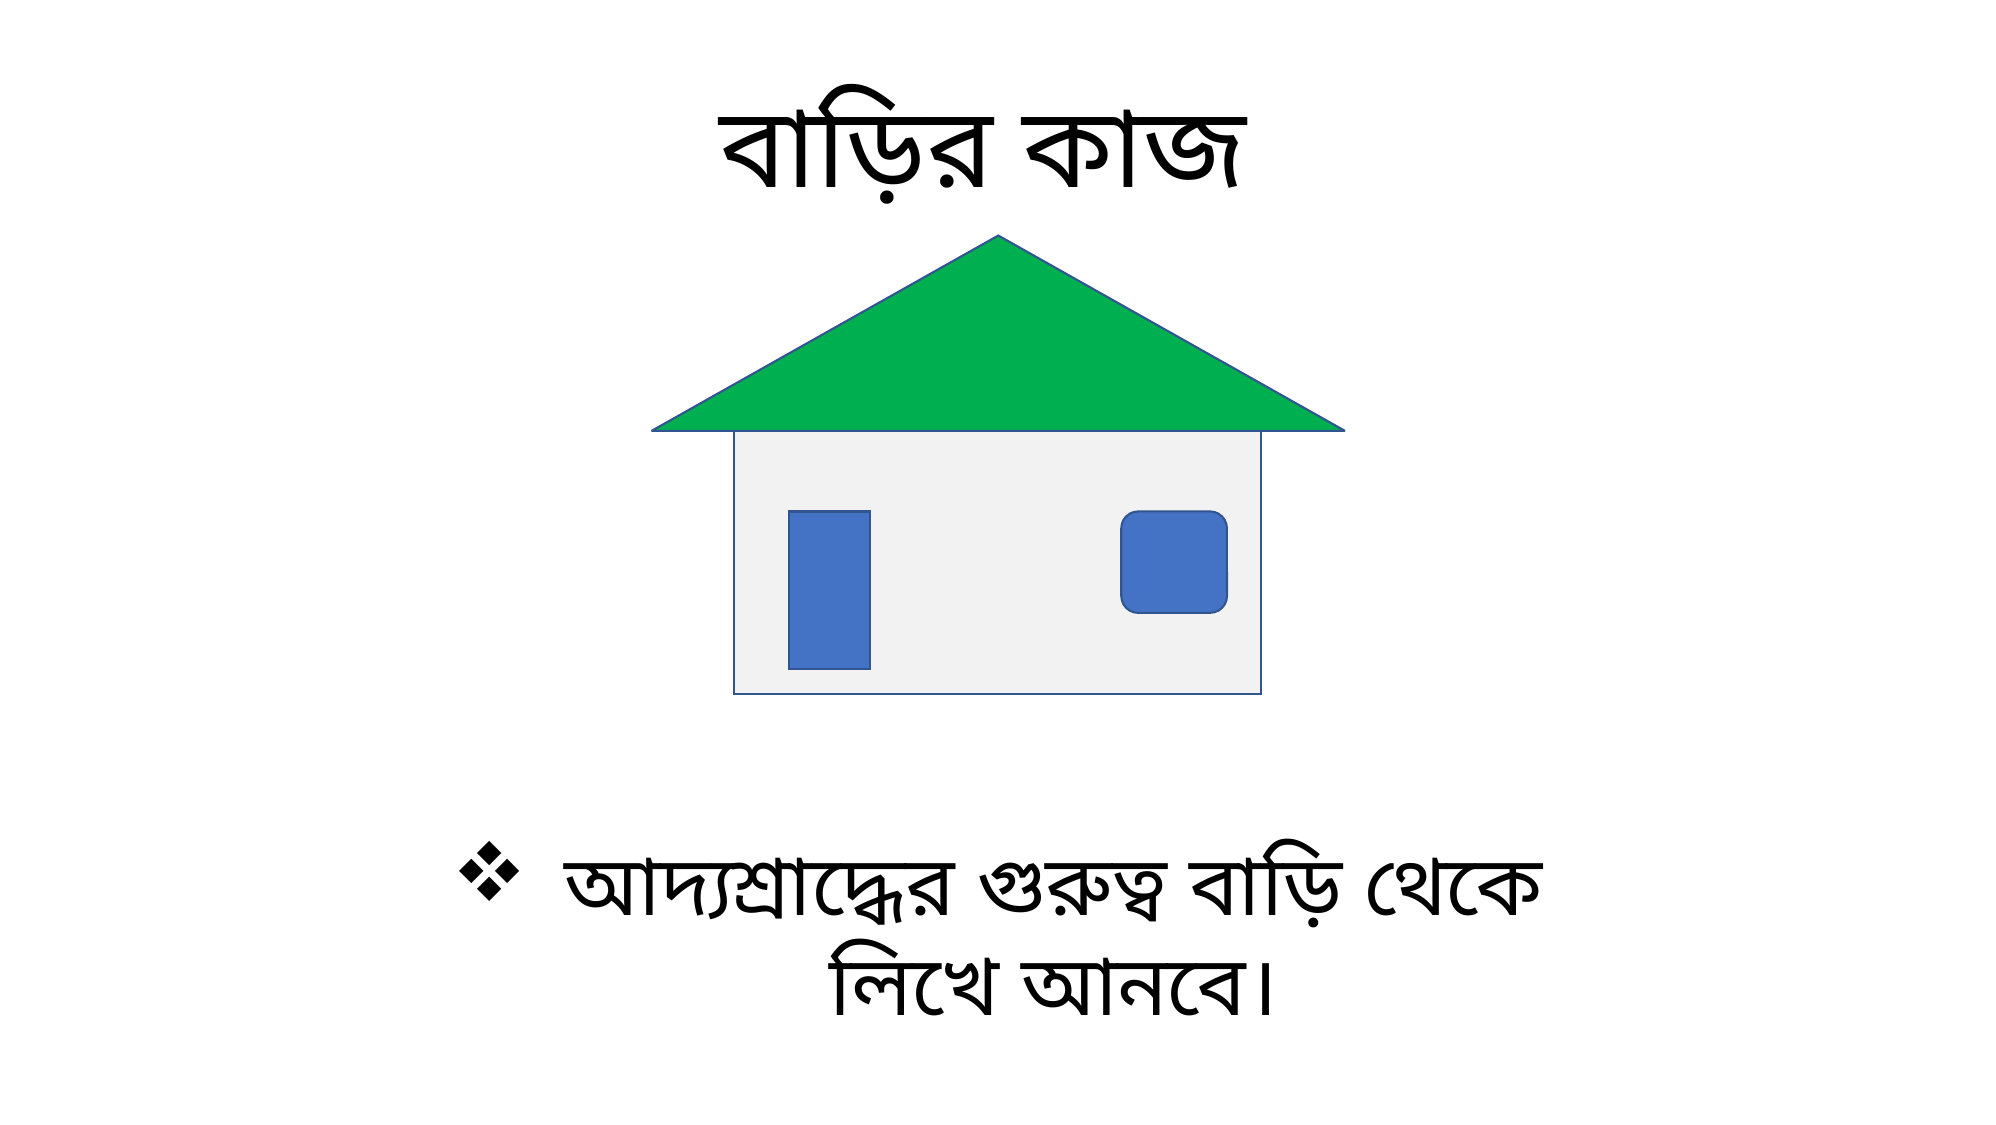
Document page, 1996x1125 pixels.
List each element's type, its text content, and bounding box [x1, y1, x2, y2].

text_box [385, 67, 1610, 695]
text_box আদ্যশ্রাদ্ধের গুরুত্ব বাড়ি থেকে লিখে আনবে। [373, 824, 1622, 1040]
